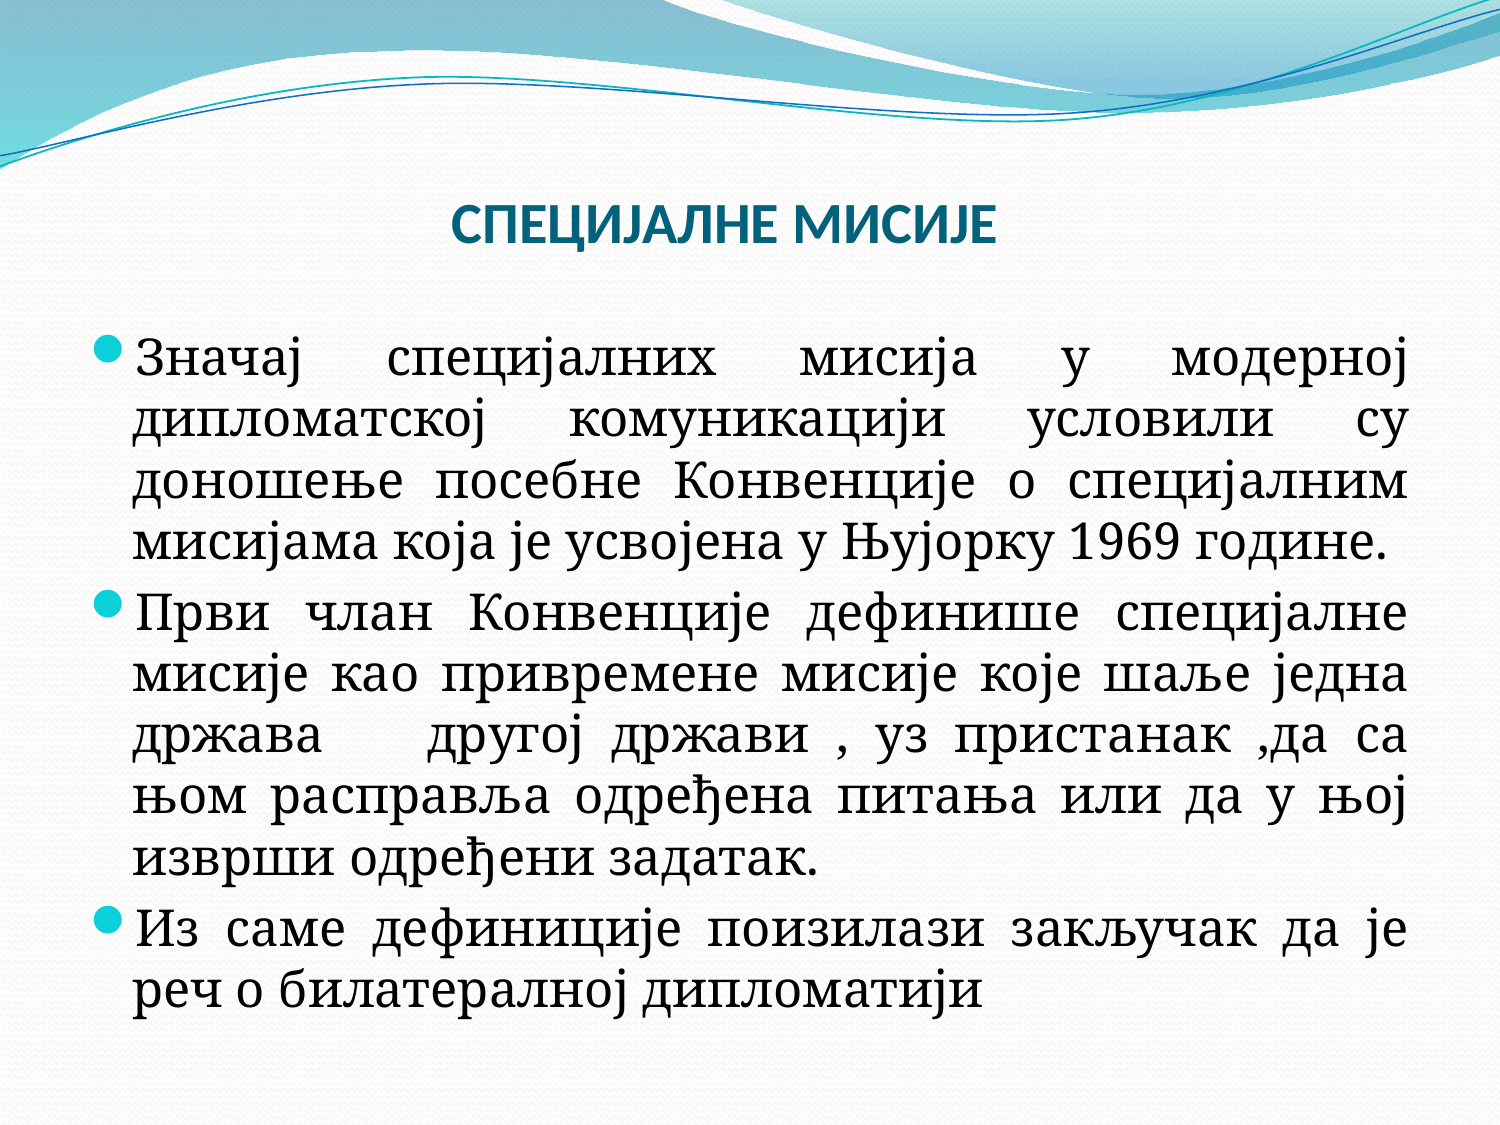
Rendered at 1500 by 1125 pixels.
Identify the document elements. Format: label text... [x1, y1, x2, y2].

list Значај специјалних мисија у модерној дипломатској комуникацији условили су доношење посебне Конвенције о специјалним мисијама која је усвојена у Њујорку 1969 године. Први члан Конвенције дефинише специјалне мисије као привремене мисије које шаље једна држава другој држави , уз пристанак ,да са њом расправља одређена питања или да у њој изврши одређени задатак. Из саме дефиниције поизилази закључак да је реч о билатералној дипломатији [75, 317, 1425, 1038]
title СПЕЦИЈАЛНЕ МИСИЈЕ [50, 137, 1400, 325]
text_box [37, 75, 1388, 263]
